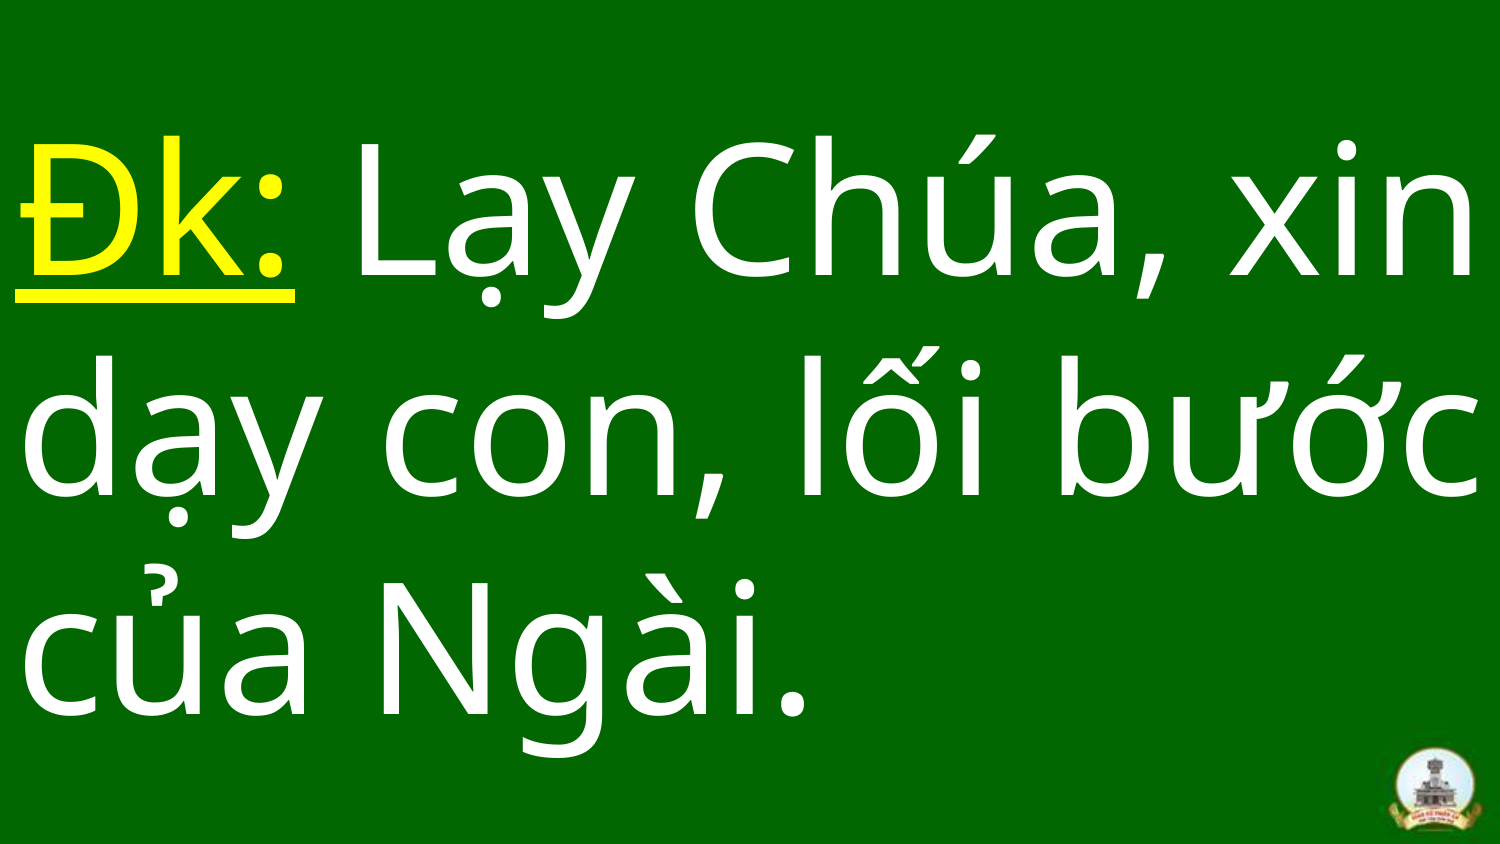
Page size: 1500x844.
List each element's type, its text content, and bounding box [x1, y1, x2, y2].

title Đk: Lạy Chúa, xin dạy con, lối bước của Ngài. [0, 0, 1500, 844]
